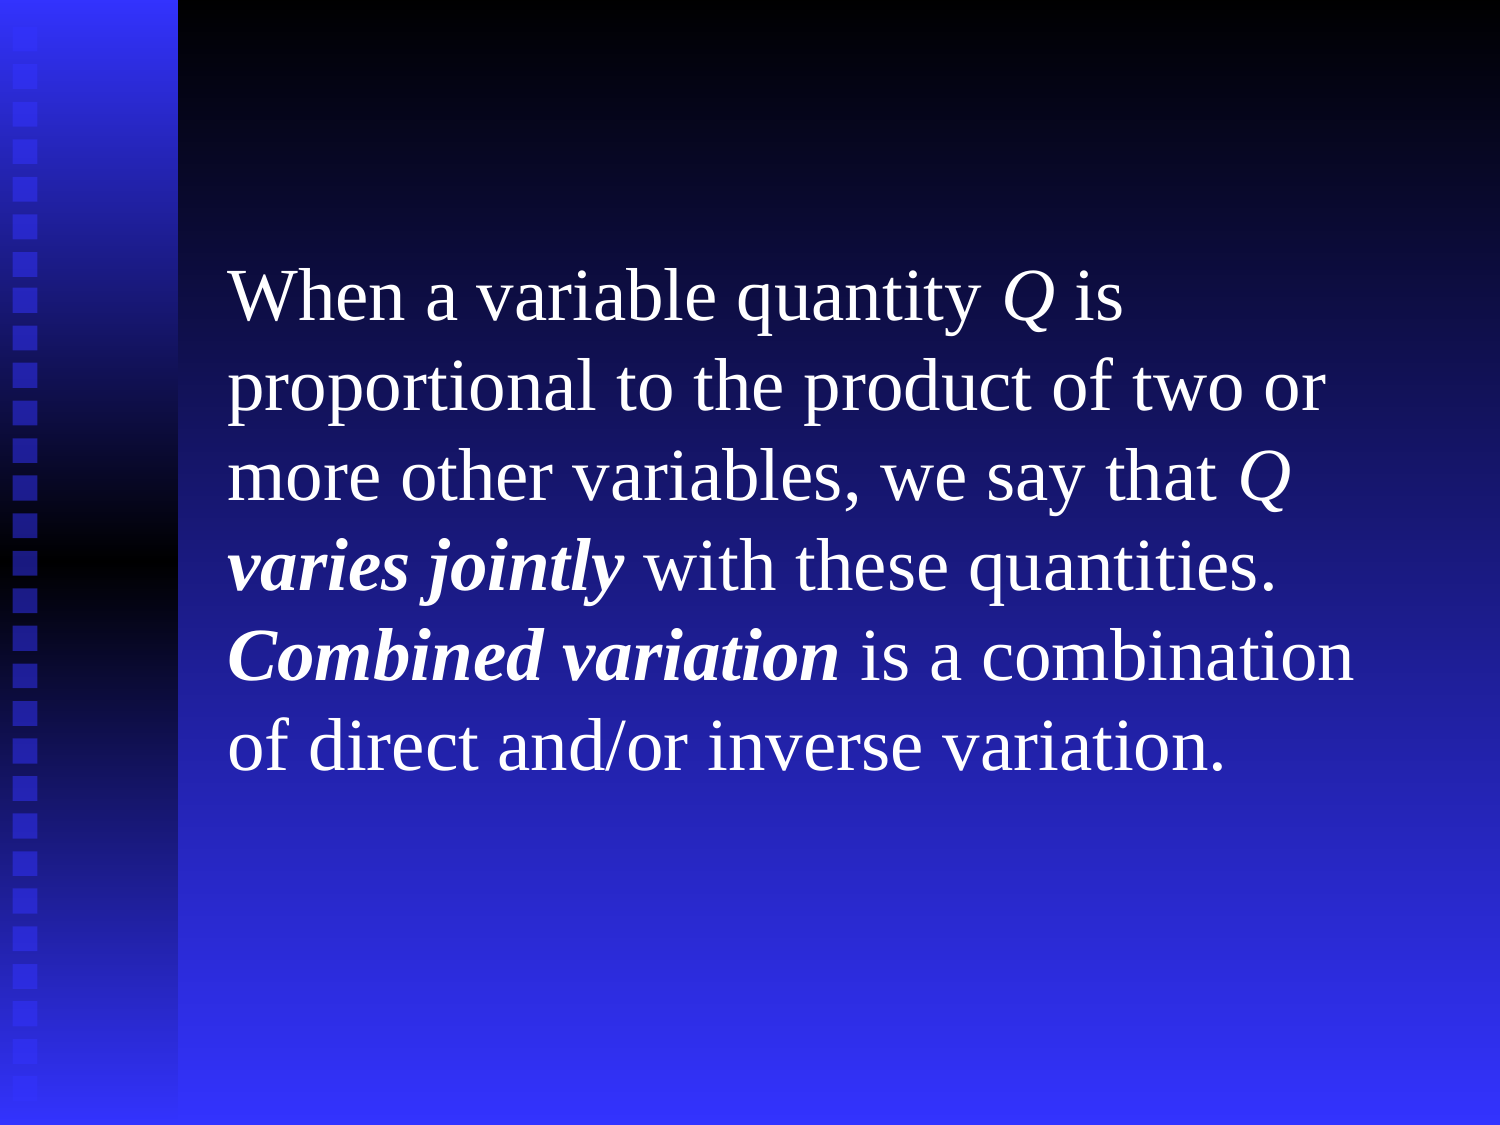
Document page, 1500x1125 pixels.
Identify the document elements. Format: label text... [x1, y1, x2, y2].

text_box When a variable quantity Q is proportional to the product of two or more other variables, we say that Q varies jointly with these quantities. Combined variation is a combination of direct and/or inverse variation. [212, 237, 1438, 793]
